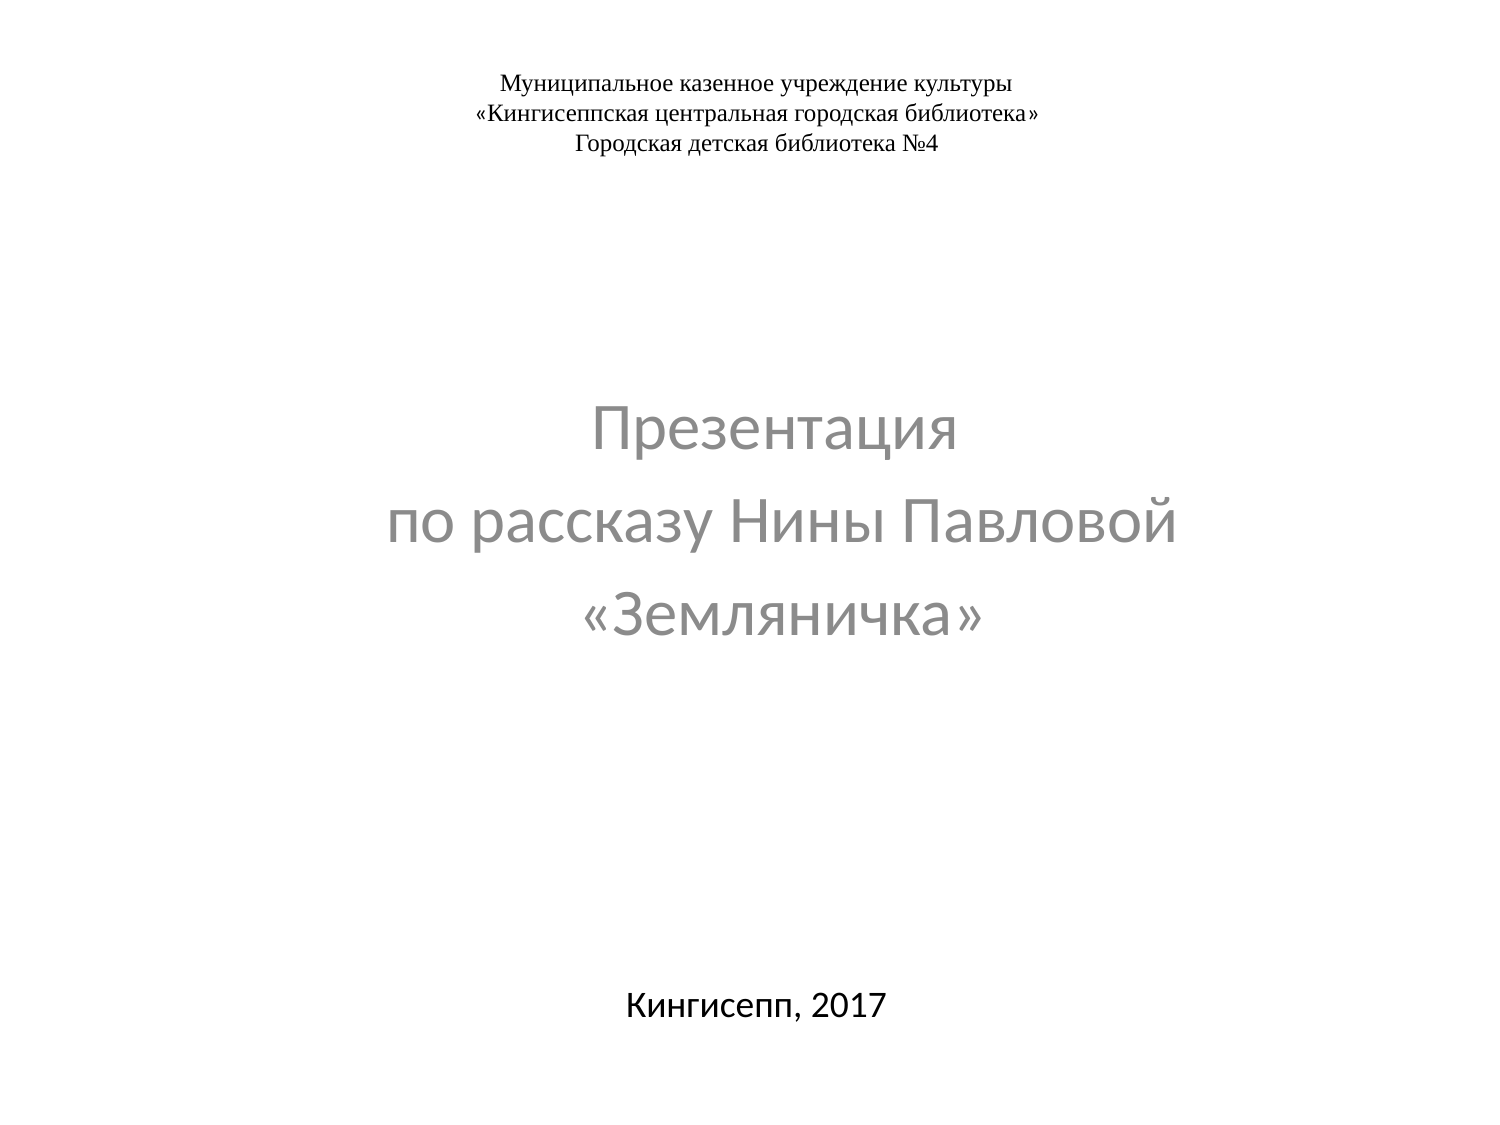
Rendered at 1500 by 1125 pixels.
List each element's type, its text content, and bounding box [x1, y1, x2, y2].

title Муниципальное казенное учреждение культуры «Кингисеппская центральная городская библиотека» Городская детская библиотека №4 [82, 10, 1357, 214]
text_box Кингисепп, 2017 [611, 972, 902, 1033]
subtitle Презентация по рассказу Нины Павловой «Земляничка» [257, 375, 1308, 663]
